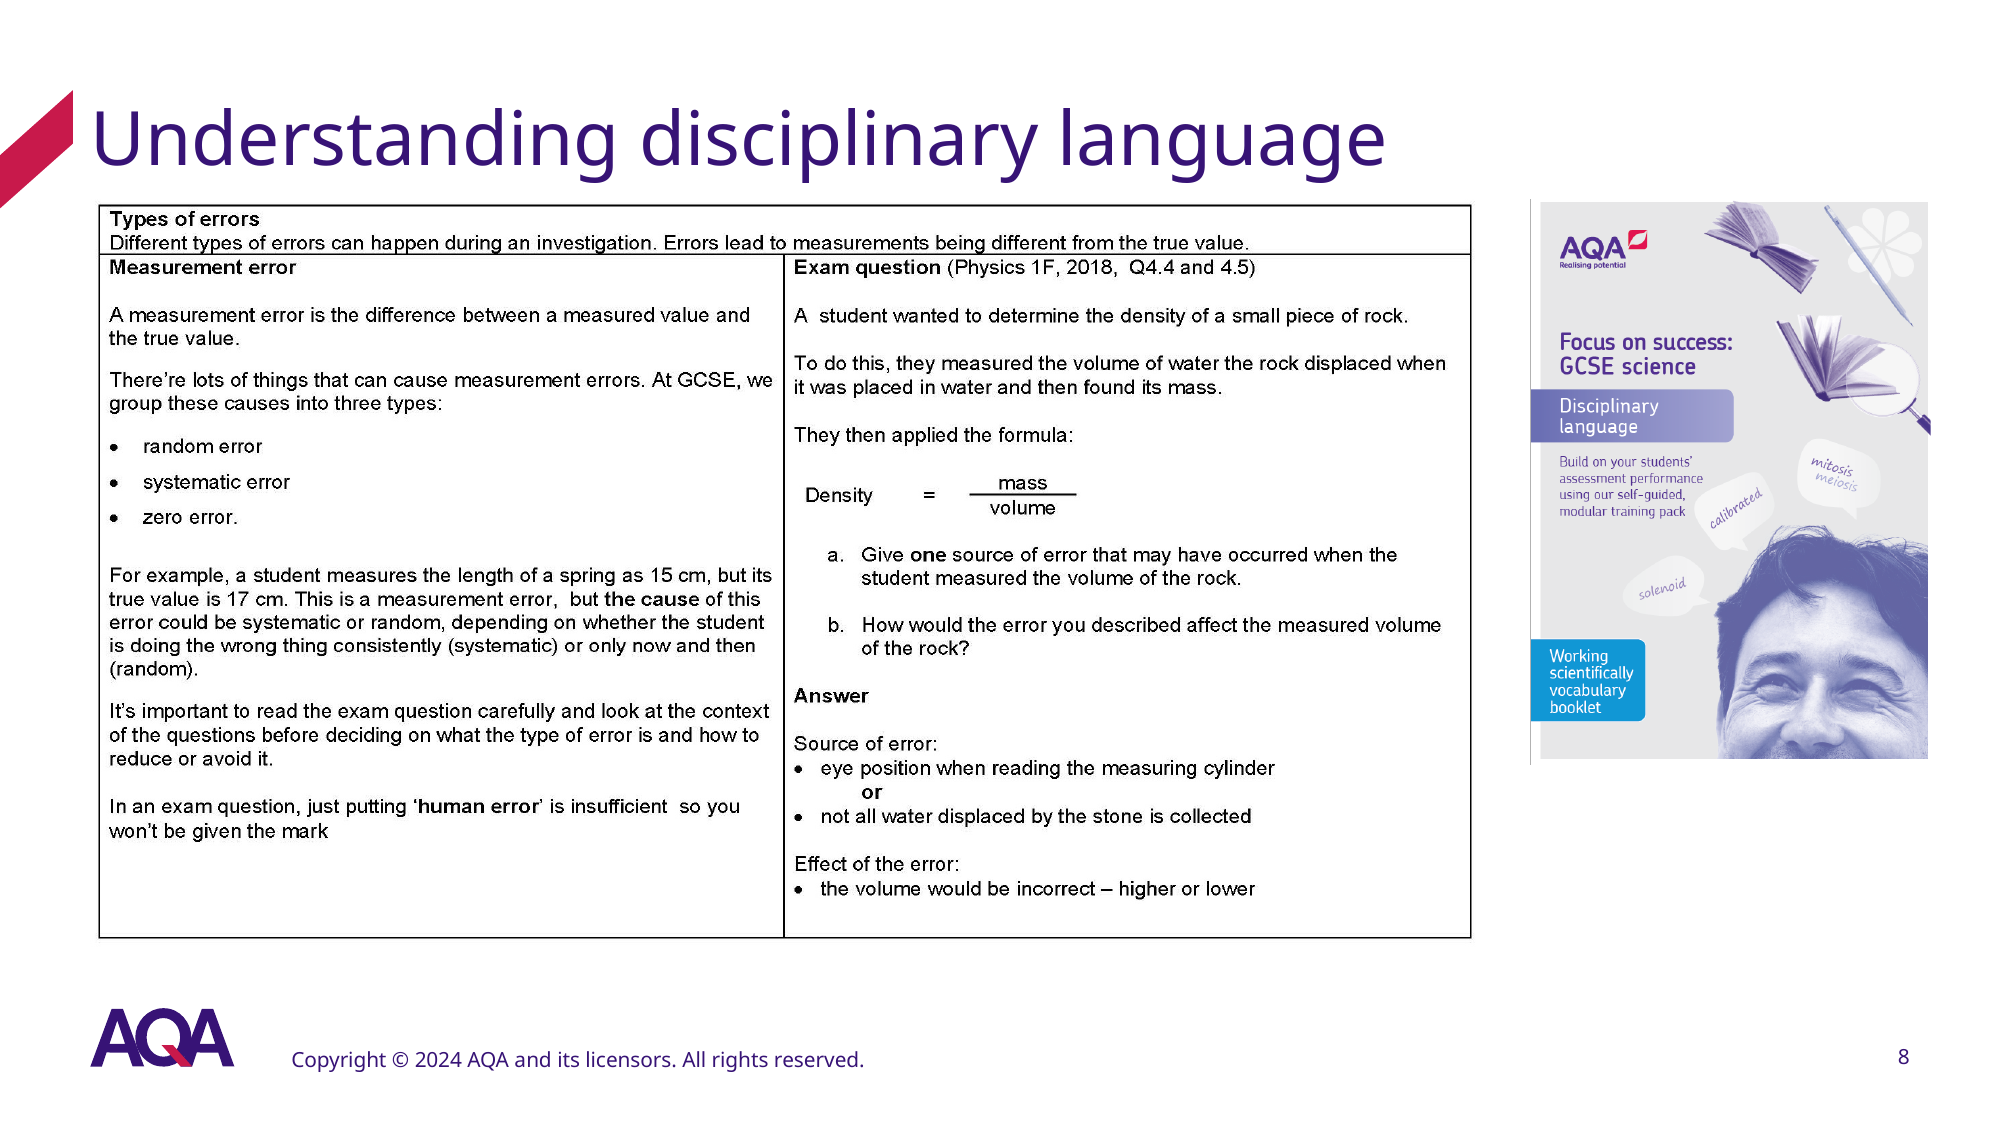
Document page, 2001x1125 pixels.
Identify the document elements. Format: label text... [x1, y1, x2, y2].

picture [1530, 199, 1931, 765]
title Understanding disciplinary language [90, 90, 1910, 276]
footer Copyright © 2024 AQA and its licensors. All rights reserved. [291, 1012, 1480, 1072]
slide_number 8 [1769, 1012, 1910, 1072]
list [90, 199, 1480, 952]
